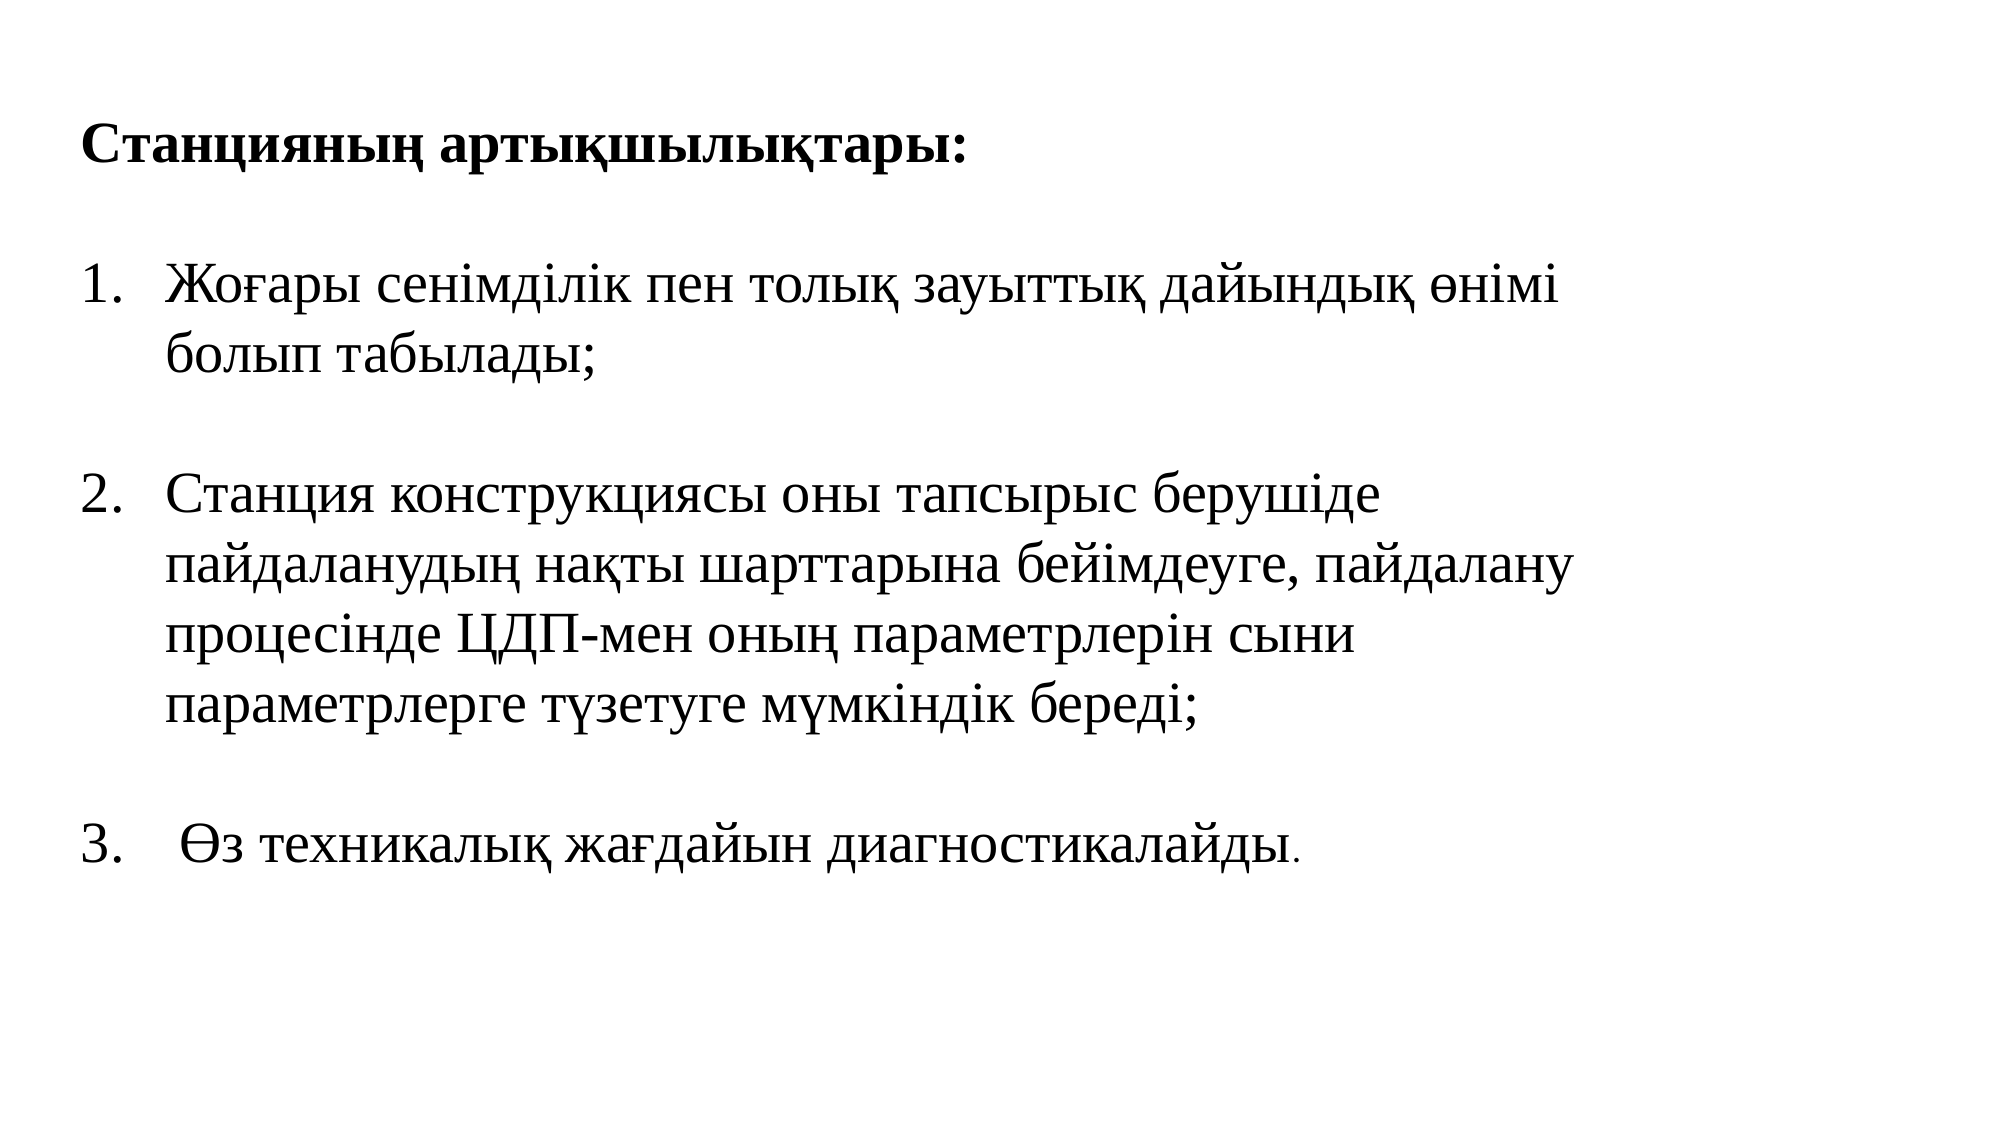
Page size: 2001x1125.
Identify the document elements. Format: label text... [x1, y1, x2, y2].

text_box Станцияның артықшылықтары: Жоғары сенімділік пен толық зауыттық дайындық өнімі болып табылады; Станция конструкциясы оны тапсырыс берушіде пайдаланудың нақты шарттарына бейімдеуге, пайдалану процесінде ЦДП-мен оның параметрлерін сыни параметрлерге түзетуге мүмкіндік береді; Өз техникалық жағдайын диагностикалайды. [66, 97, 1730, 882]
